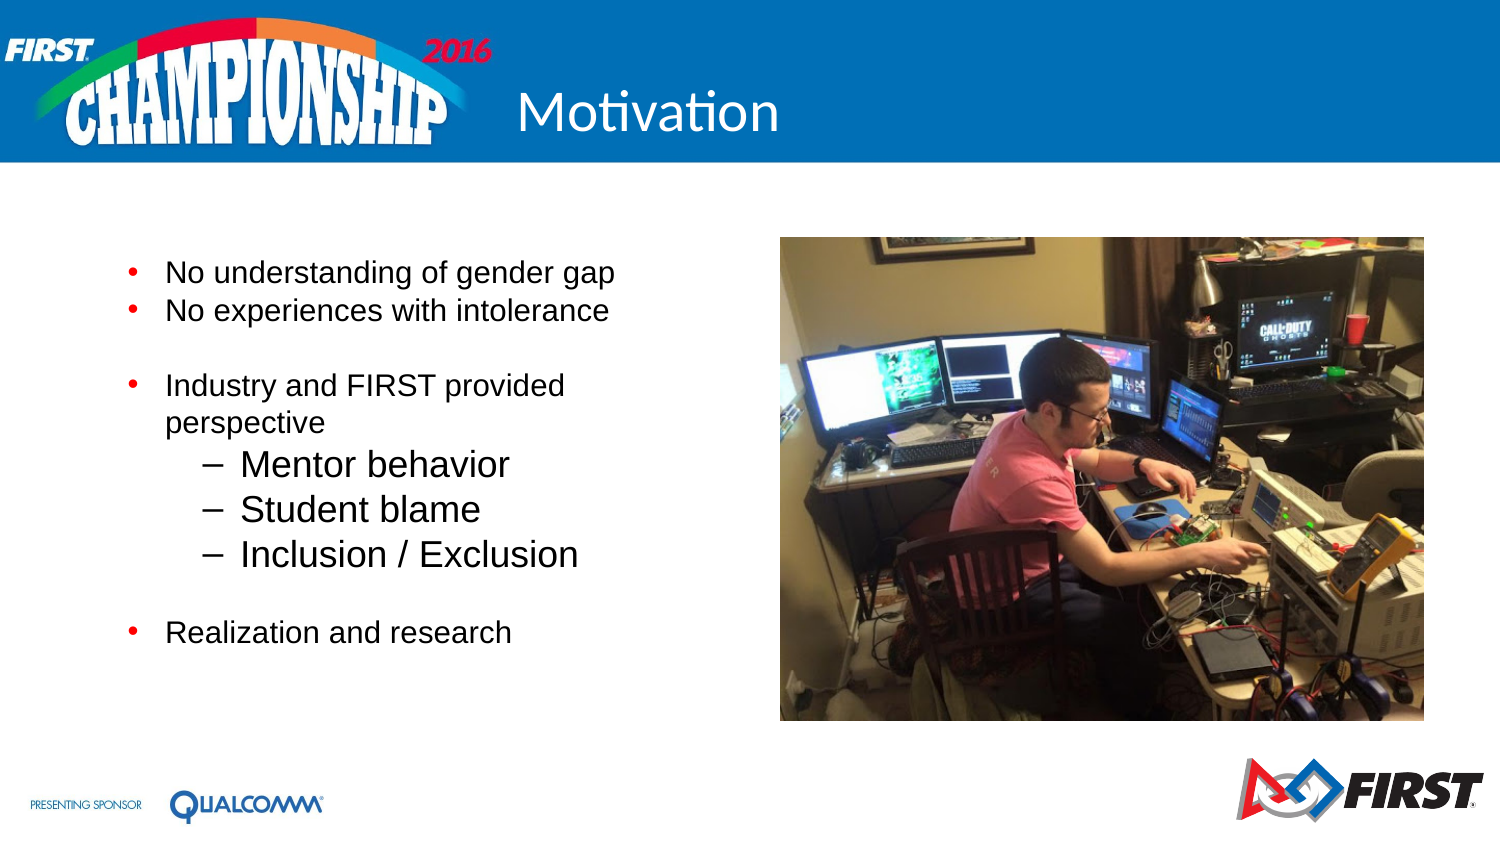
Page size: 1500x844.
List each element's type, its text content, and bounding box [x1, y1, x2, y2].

picture [1236, 758, 1484, 823]
title Motivation [501, 53, 1500, 163]
list No understanding of gender gap No experiences with intolerance Industry and FIRST provided perspective Mentor behavior Student blame Inclusion / Exclusion Realization and research [75, 237, 738, 795]
picture [11, 770, 355, 835]
picture [0, 0, 1500, 721]
